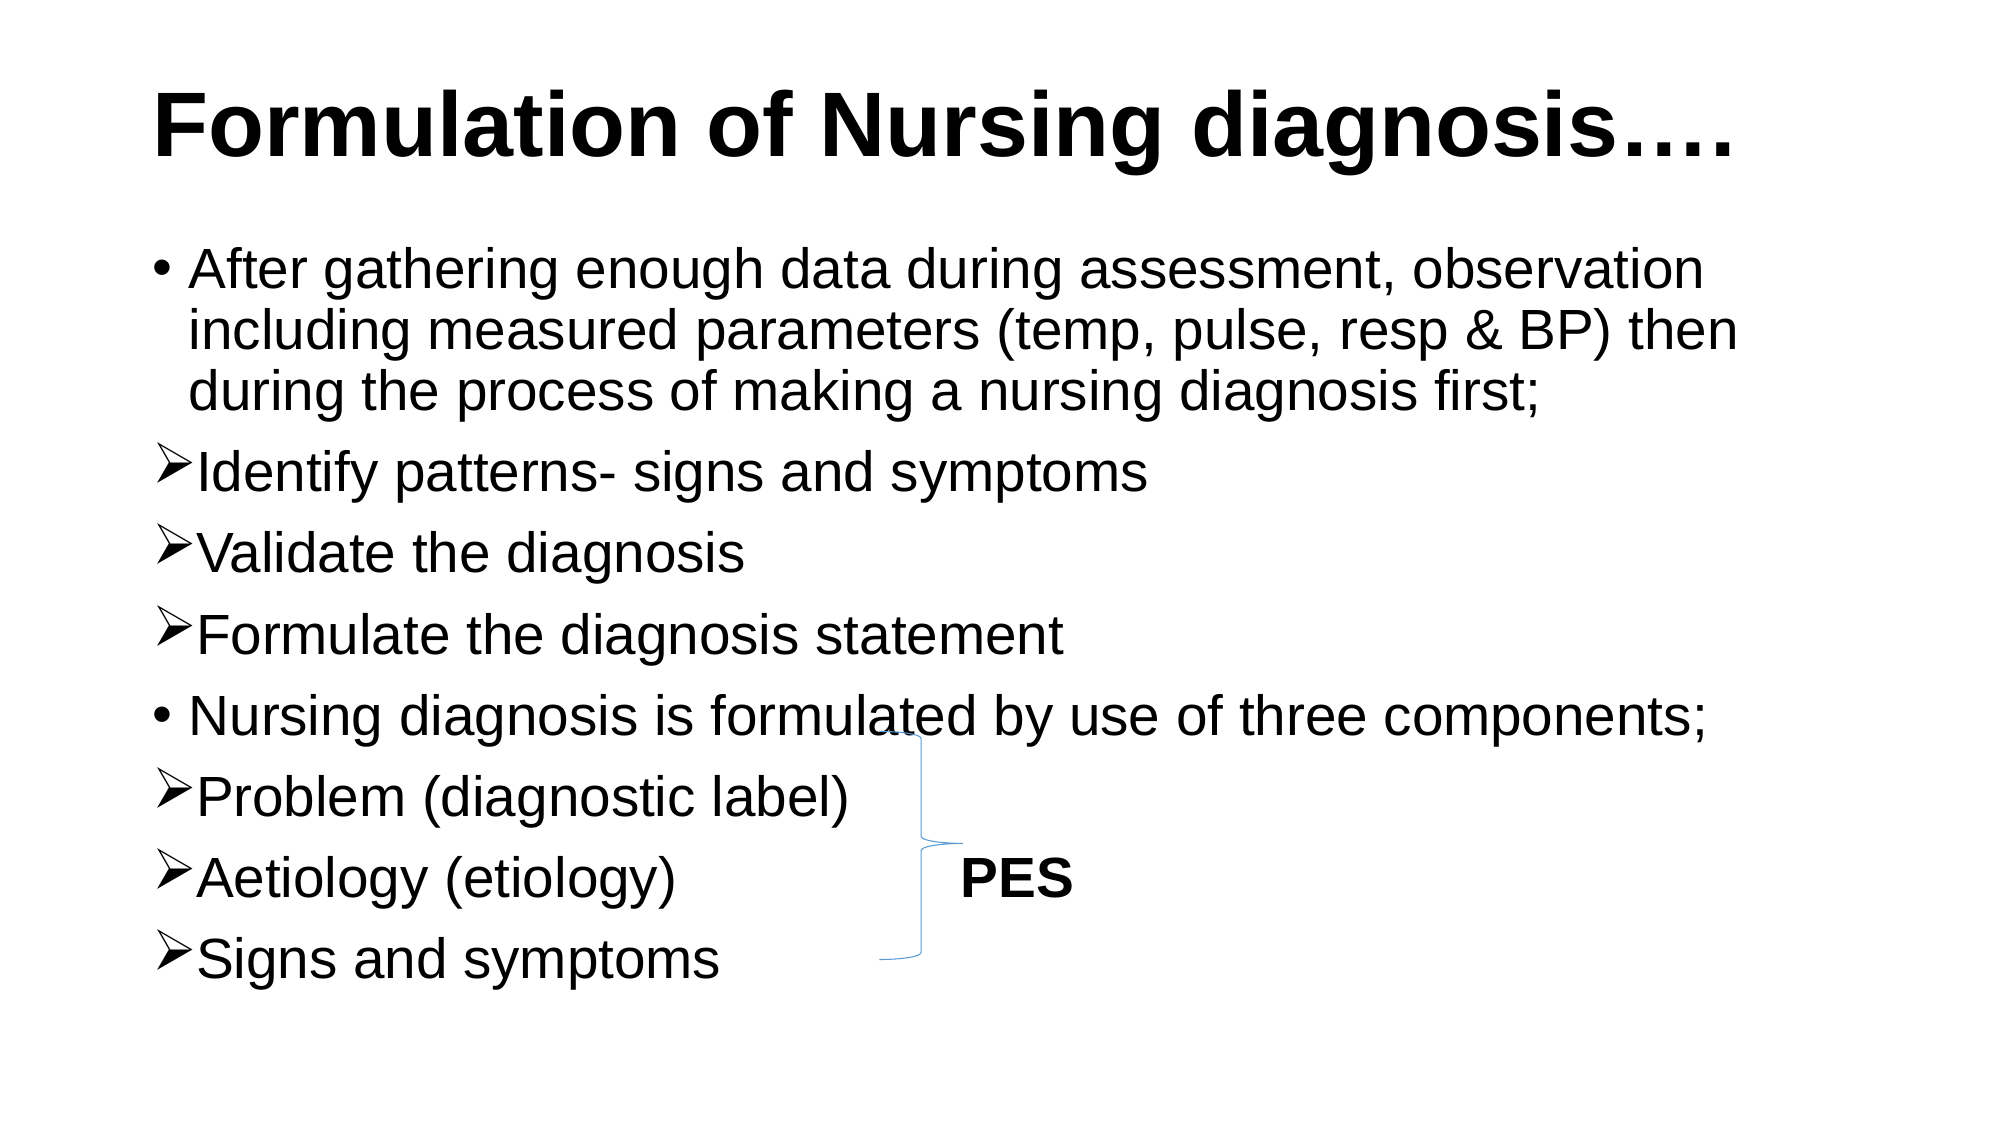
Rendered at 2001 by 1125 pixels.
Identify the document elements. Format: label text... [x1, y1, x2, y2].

title Formulation of Nursing diagnosis…. [137, 36, 1863, 218]
list After gathering enough data during assessment, observation including measured parameters (temp, pulse, resp & BP) then during the process of making a nursing diagnosis first; Identify patterns- signs and symptoms Validate the diagnosis Formulate the diagnosis statement Nursing diagnosis is formulated by use of three components; Problem (diagnostic label) Aetiology (etiology) PES Signs and symptoms [137, 232, 1863, 1005]
text_box [879, 730, 963, 961]
